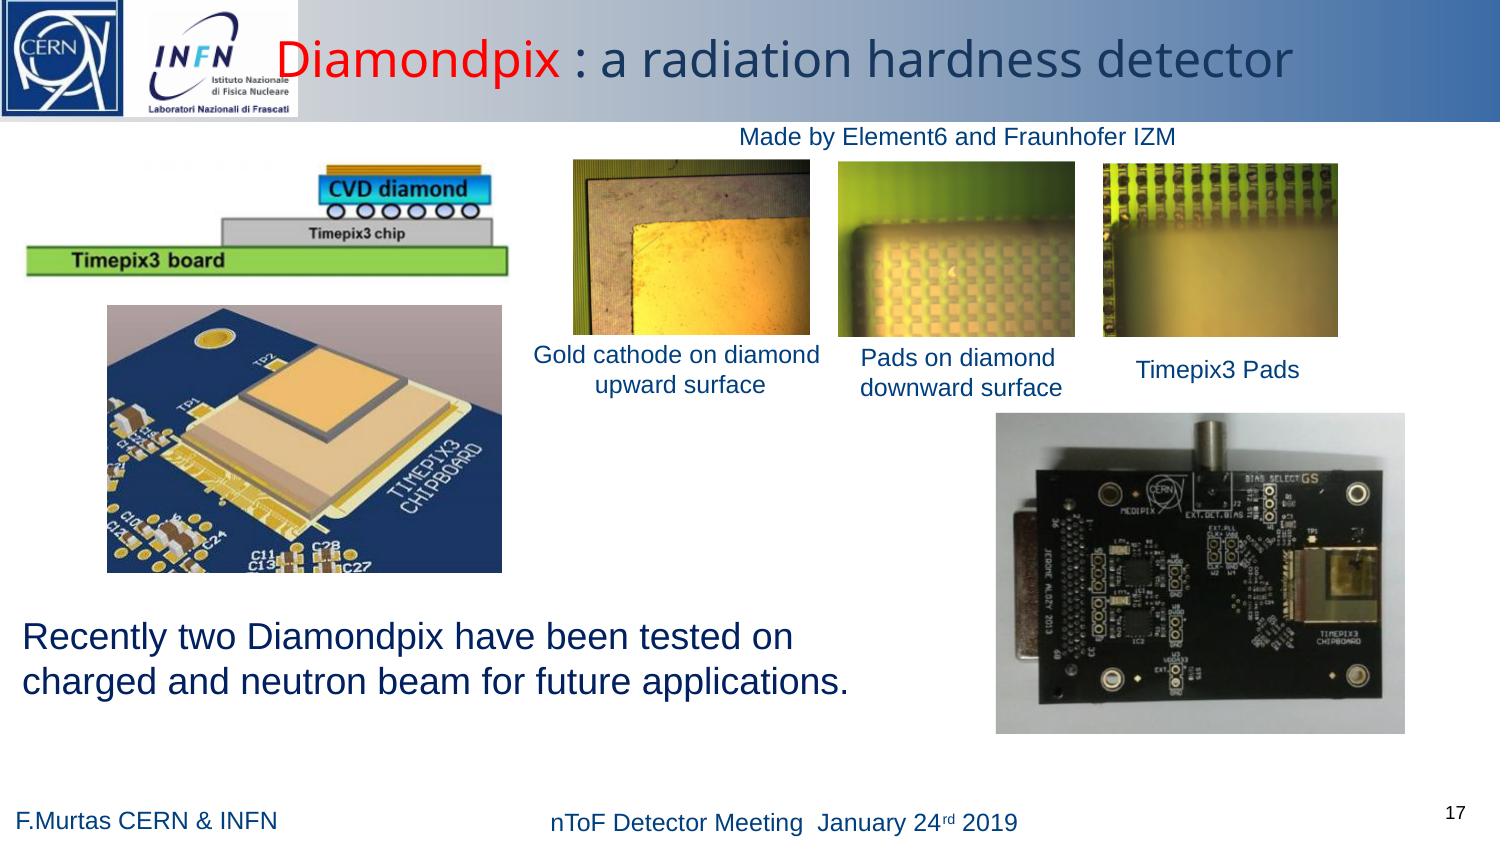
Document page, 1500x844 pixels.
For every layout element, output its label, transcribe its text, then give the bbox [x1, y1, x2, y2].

picture [107, 305, 502, 574]
picture [10, 136, 531, 286]
picture [995, 412, 1405, 734]
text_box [517, 159, 1338, 410]
title Diamondpix : a radiation hardness detector [178, 0, 1405, 116]
text_box Recently two Diamondpix have been tested on charged and neutron beam for future applications. [7, 604, 865, 710]
picture [1, 0, 298, 117]
text_box Made by Element6 and Fraunhofer IZM [724, 113, 1200, 157]
